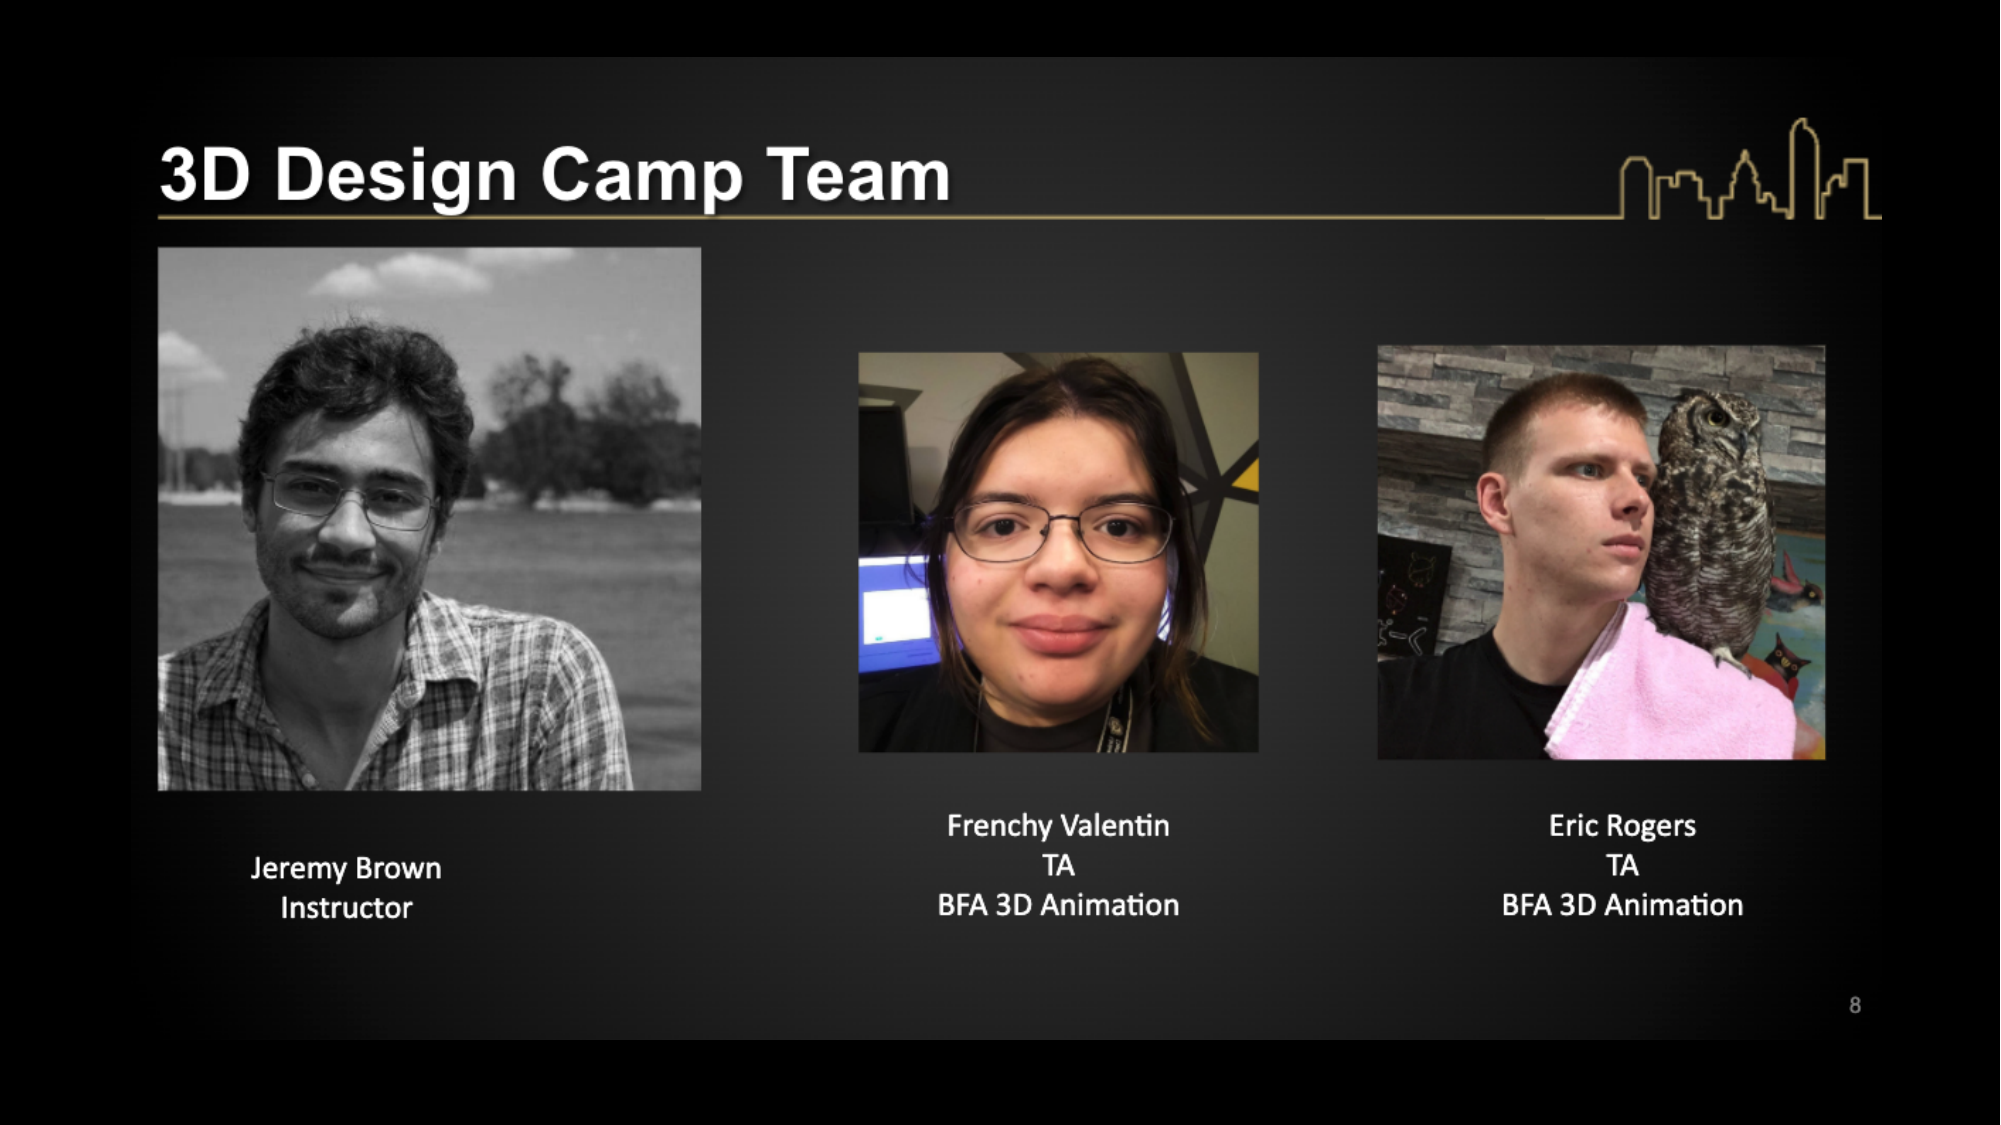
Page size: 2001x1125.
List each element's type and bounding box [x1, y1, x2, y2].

picture [131, 57, 1882, 1040]
